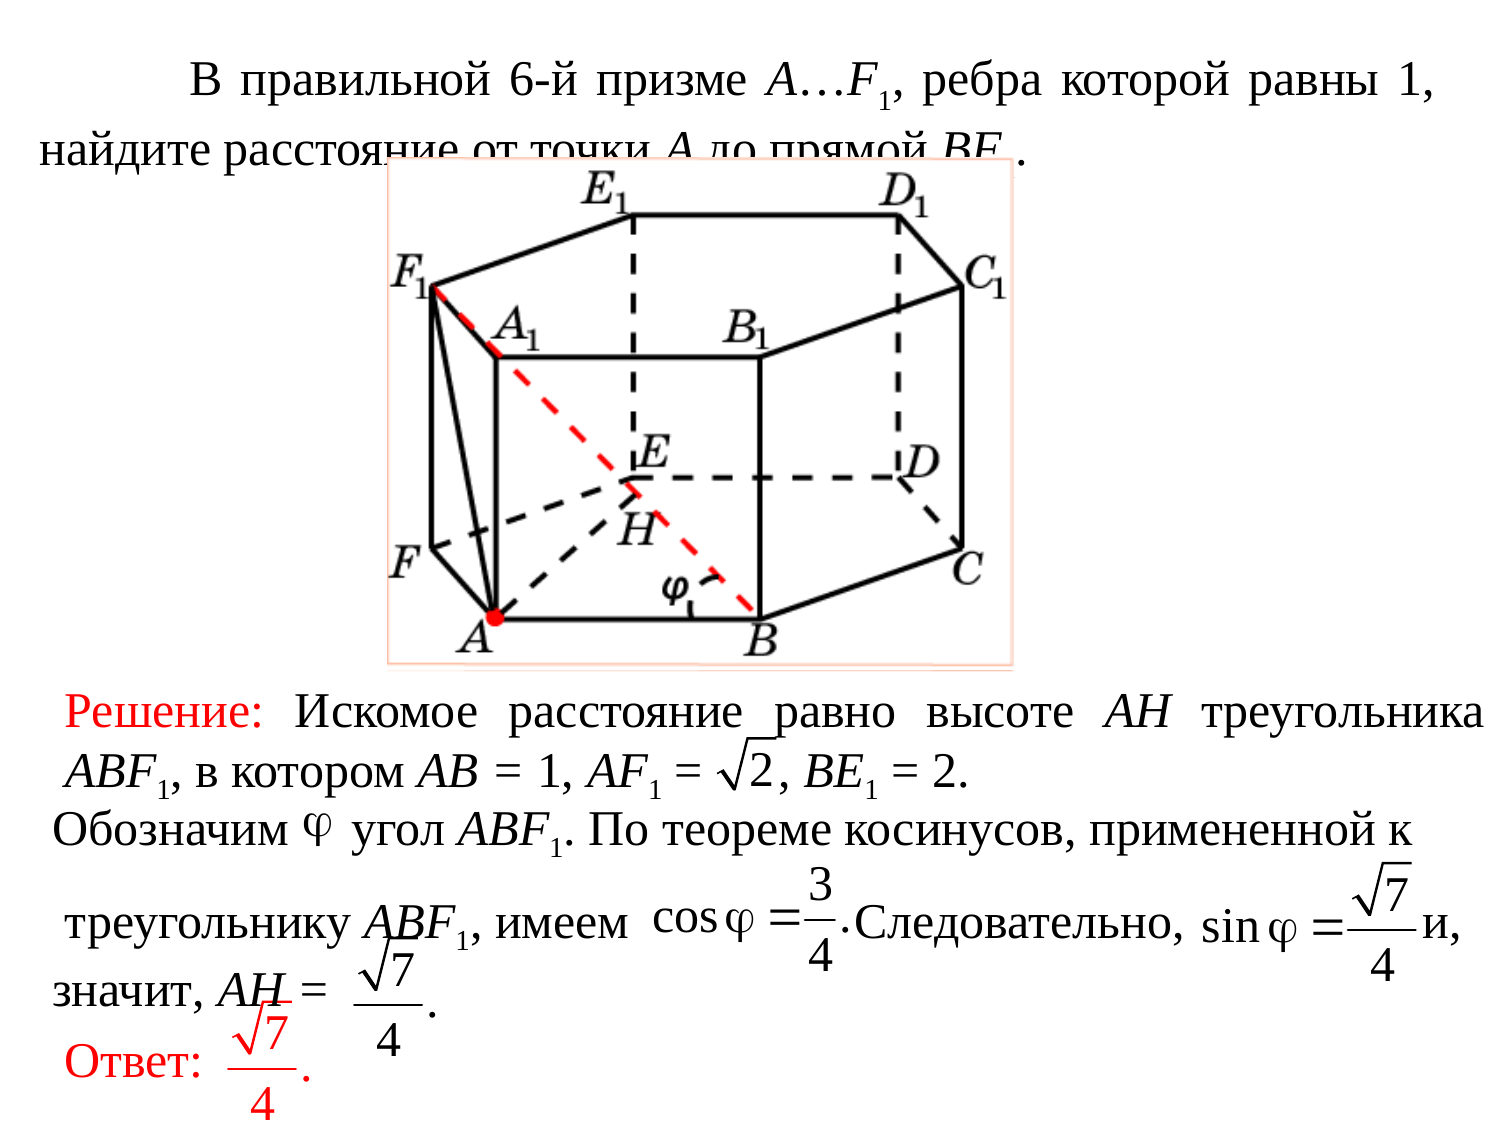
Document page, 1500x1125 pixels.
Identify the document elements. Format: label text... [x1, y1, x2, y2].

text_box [37, 156, 1500, 1125]
text_box В правильной 6-й призме A…F1, ребра которой равны 1, найдите расстояние от точки A до прямой BF1. [24, 37, 1450, 192]
